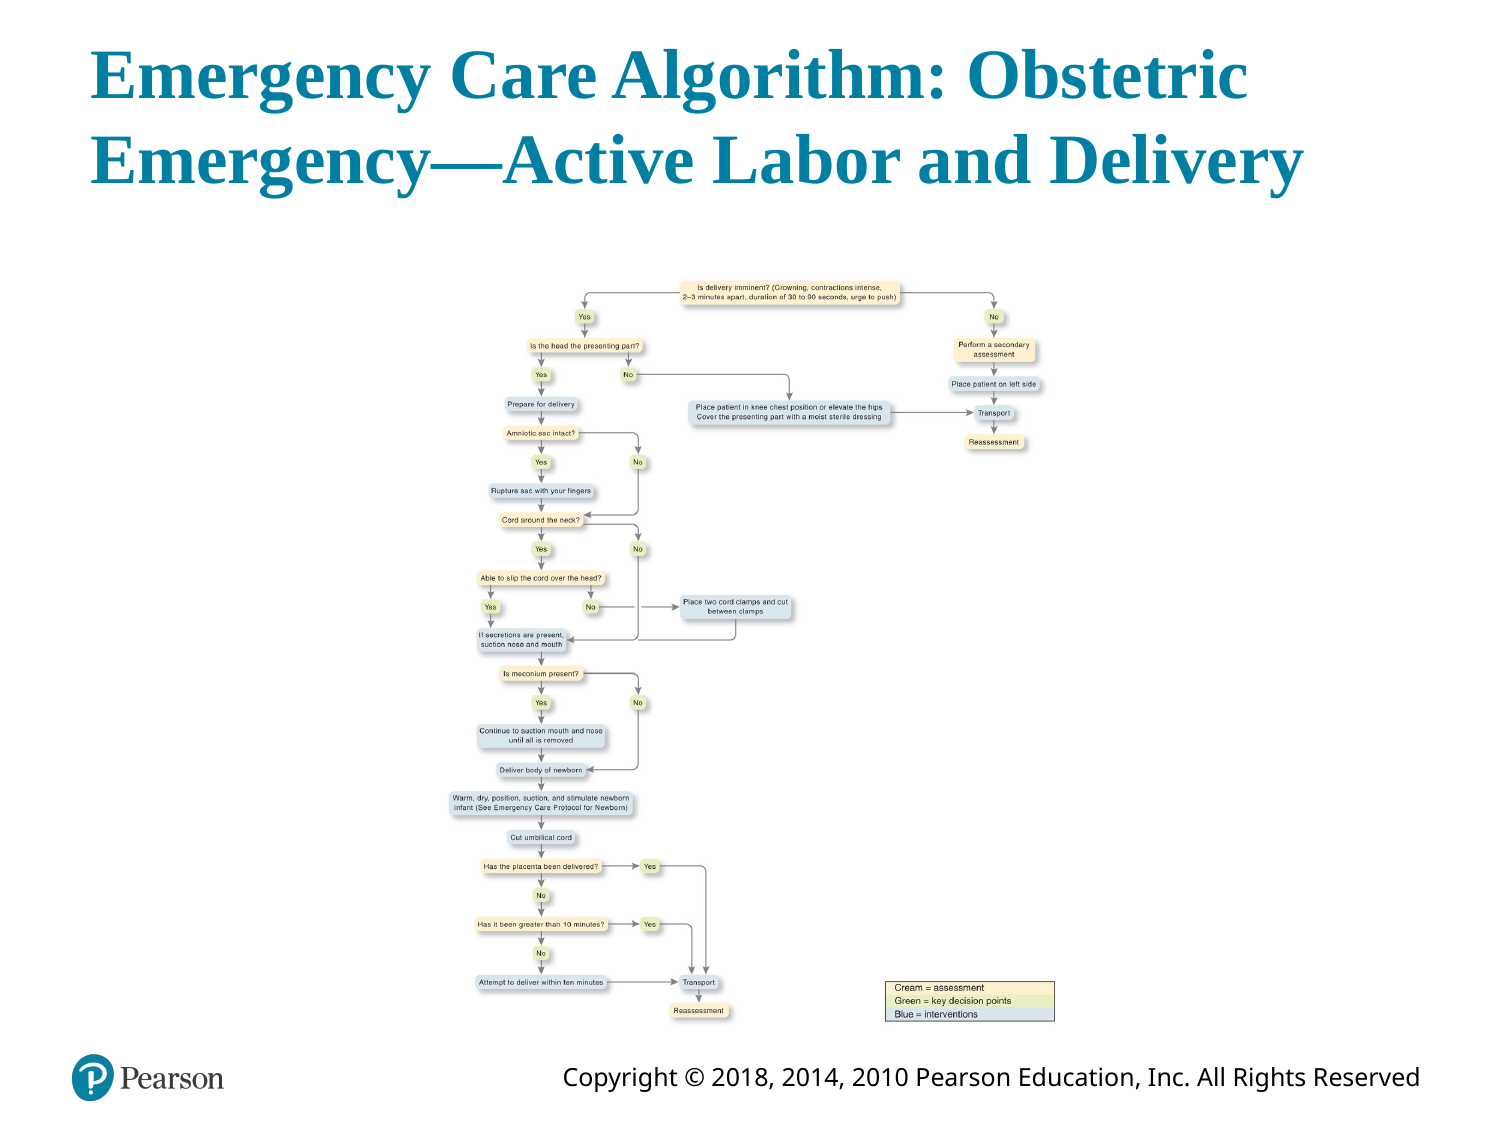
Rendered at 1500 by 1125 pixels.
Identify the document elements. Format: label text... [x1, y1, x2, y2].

title Emergency Care Algorithm: Obstetric Emergency—Active Labor and Delivery [75, 37, 1425, 213]
picture [72, 1054, 88, 1070]
picture [98, 1054, 224, 1101]
picture [72, 1087, 83, 1101]
picture [80, 1063, 106, 1088]
picture [444, 277, 1056, 1029]
